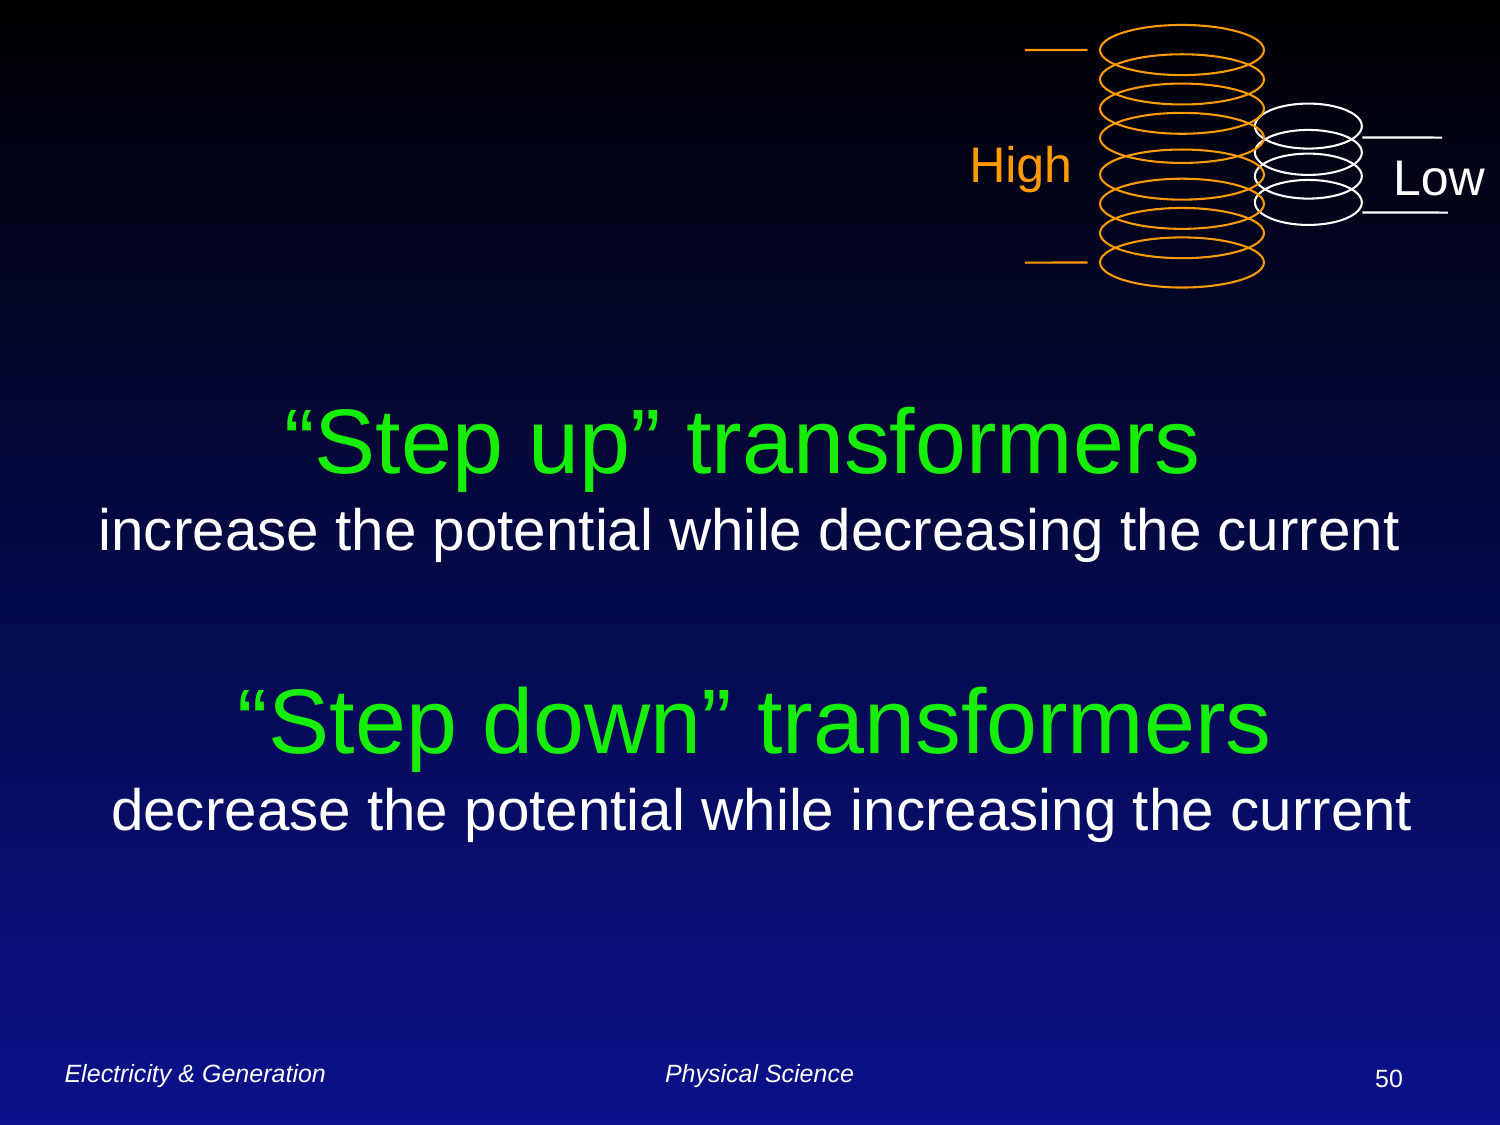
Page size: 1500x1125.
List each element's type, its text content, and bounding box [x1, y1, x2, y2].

text_box “Step down” transformers decrease the potential while increasing the current [62, 654, 1463, 850]
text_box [1268, 103, 1363, 153]
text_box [1099, 24, 1265, 288]
text_box “Step up” transformers increase the potential while decreasing the current [50, 374, 1450, 640]
text_box High [954, 124, 1088, 201]
text_box Low [1377, 137, 1500, 213]
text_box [1268, 153, 1363, 226]
